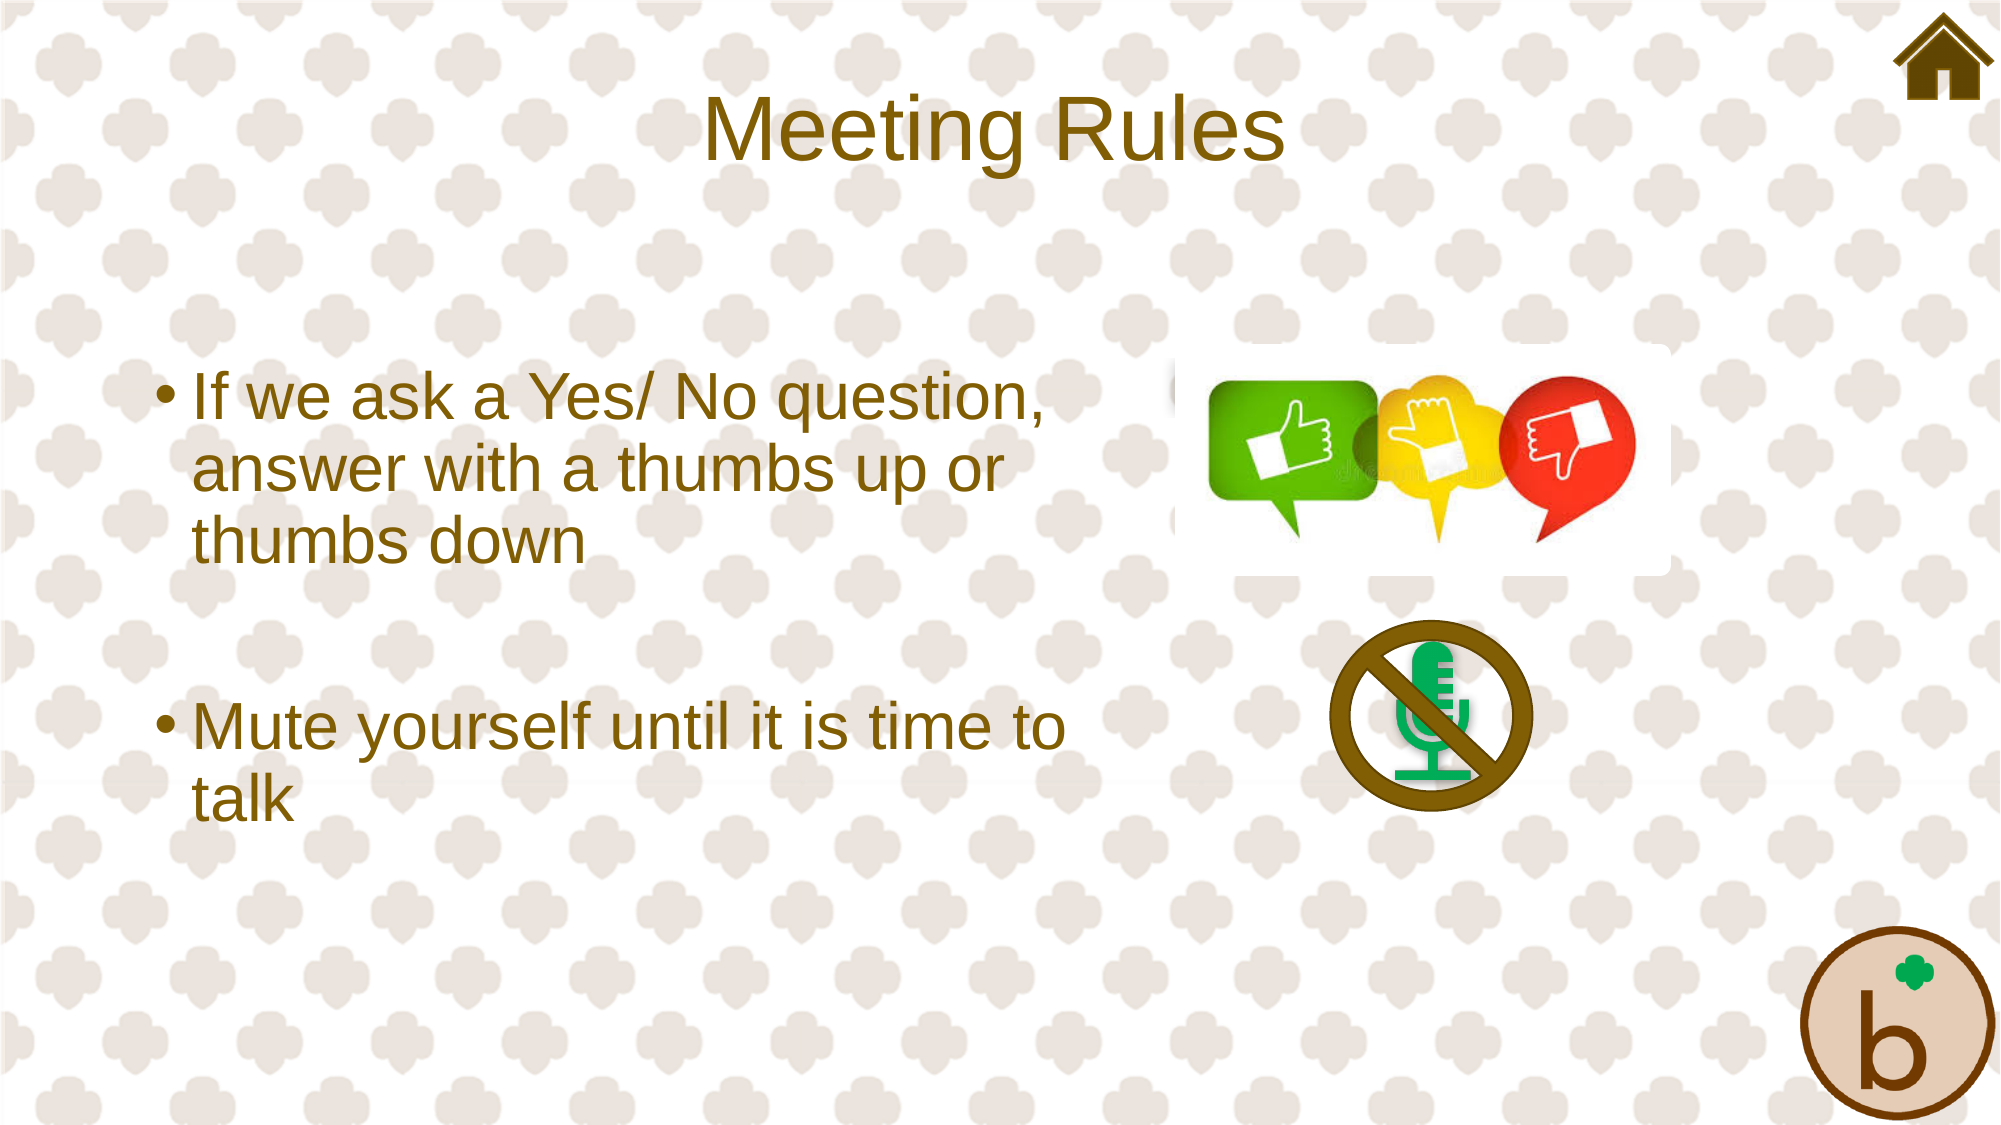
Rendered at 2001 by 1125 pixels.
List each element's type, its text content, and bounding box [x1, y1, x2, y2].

picture [0, 0, 2001, 1125]
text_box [1330, 620, 1533, 811]
title Meeting Rules [131, 22, 1857, 240]
text_box If we ask a Yes/ No question, answer with a thumbs up or thumbs down Mute yourself until it is time to talk [139, 354, 1166, 999]
